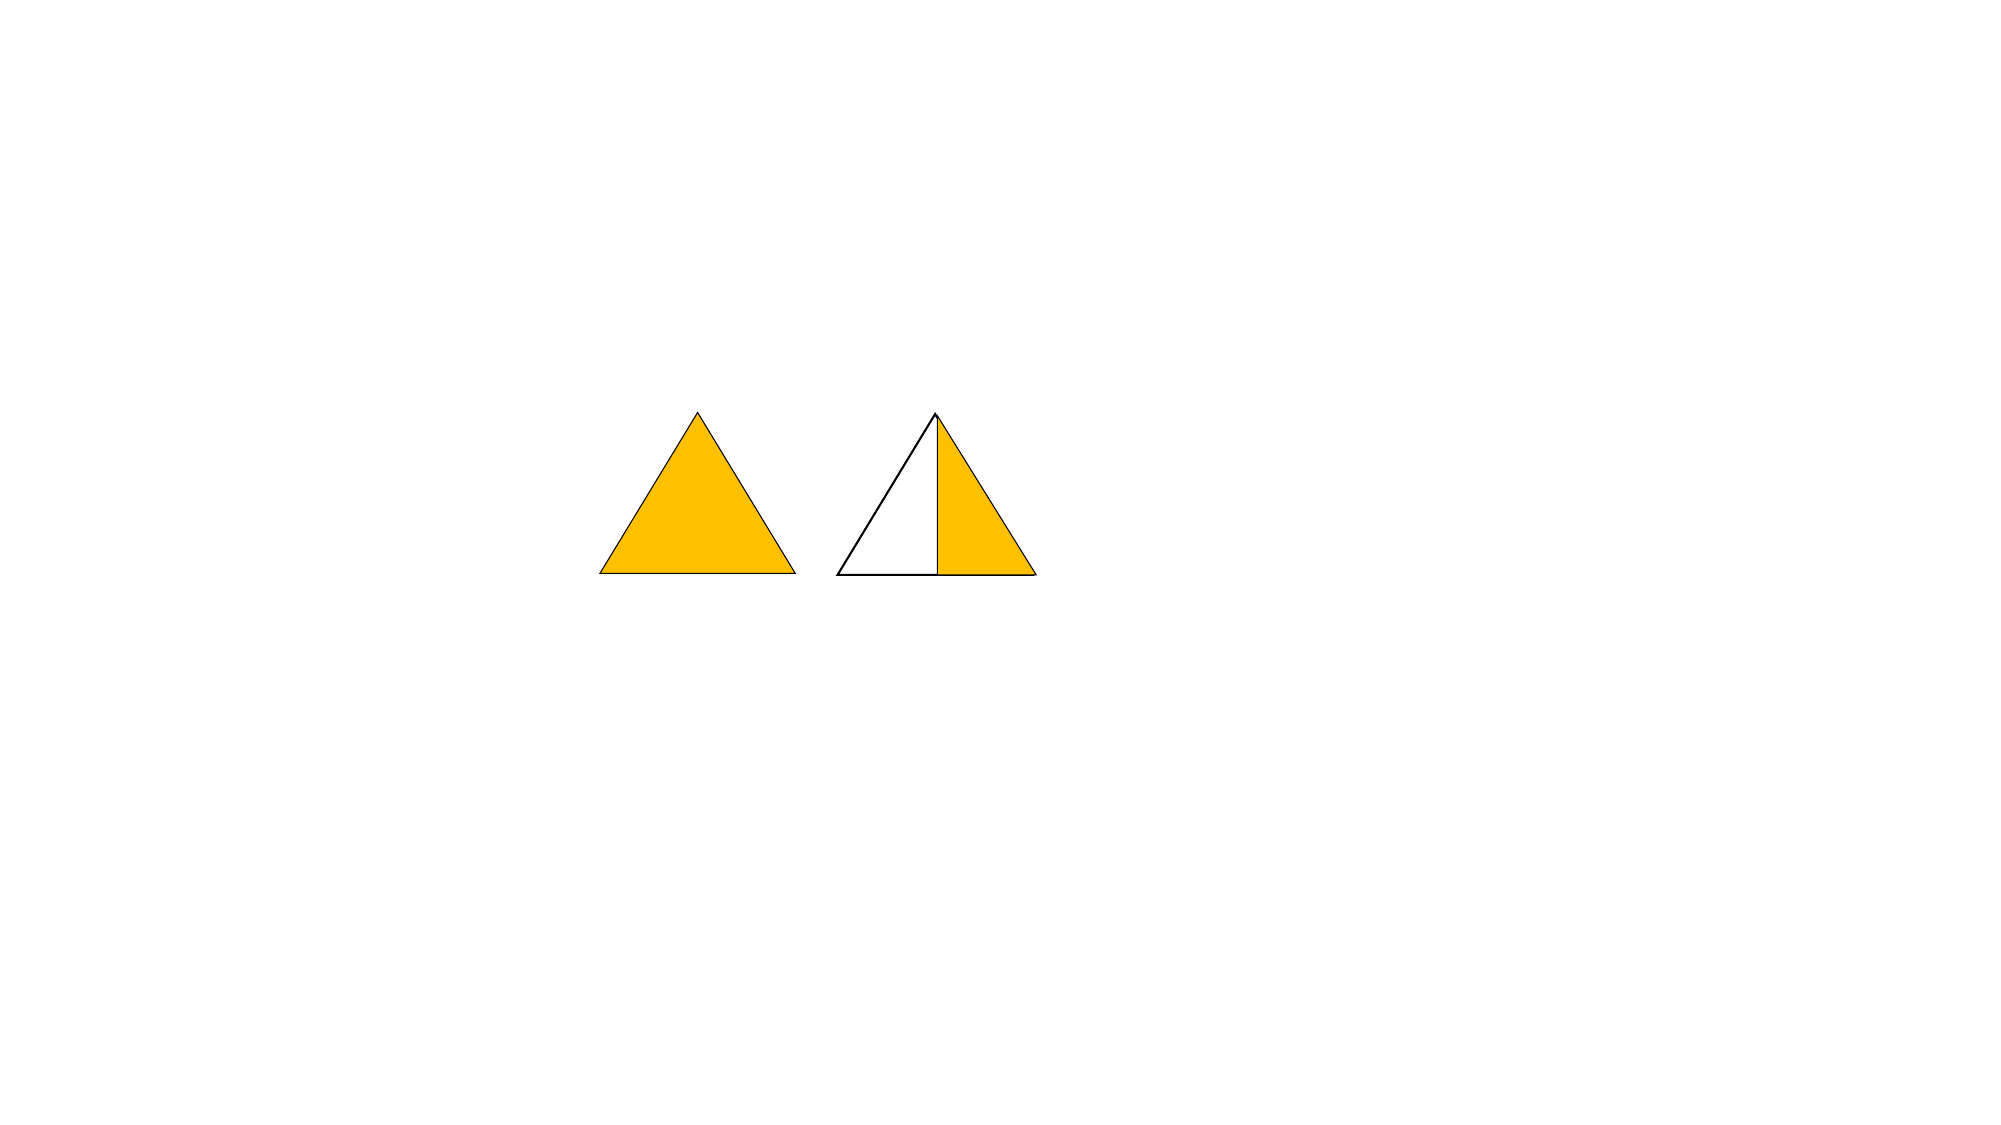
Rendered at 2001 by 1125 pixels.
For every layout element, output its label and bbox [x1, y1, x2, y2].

text_box [599, 412, 1037, 575]
